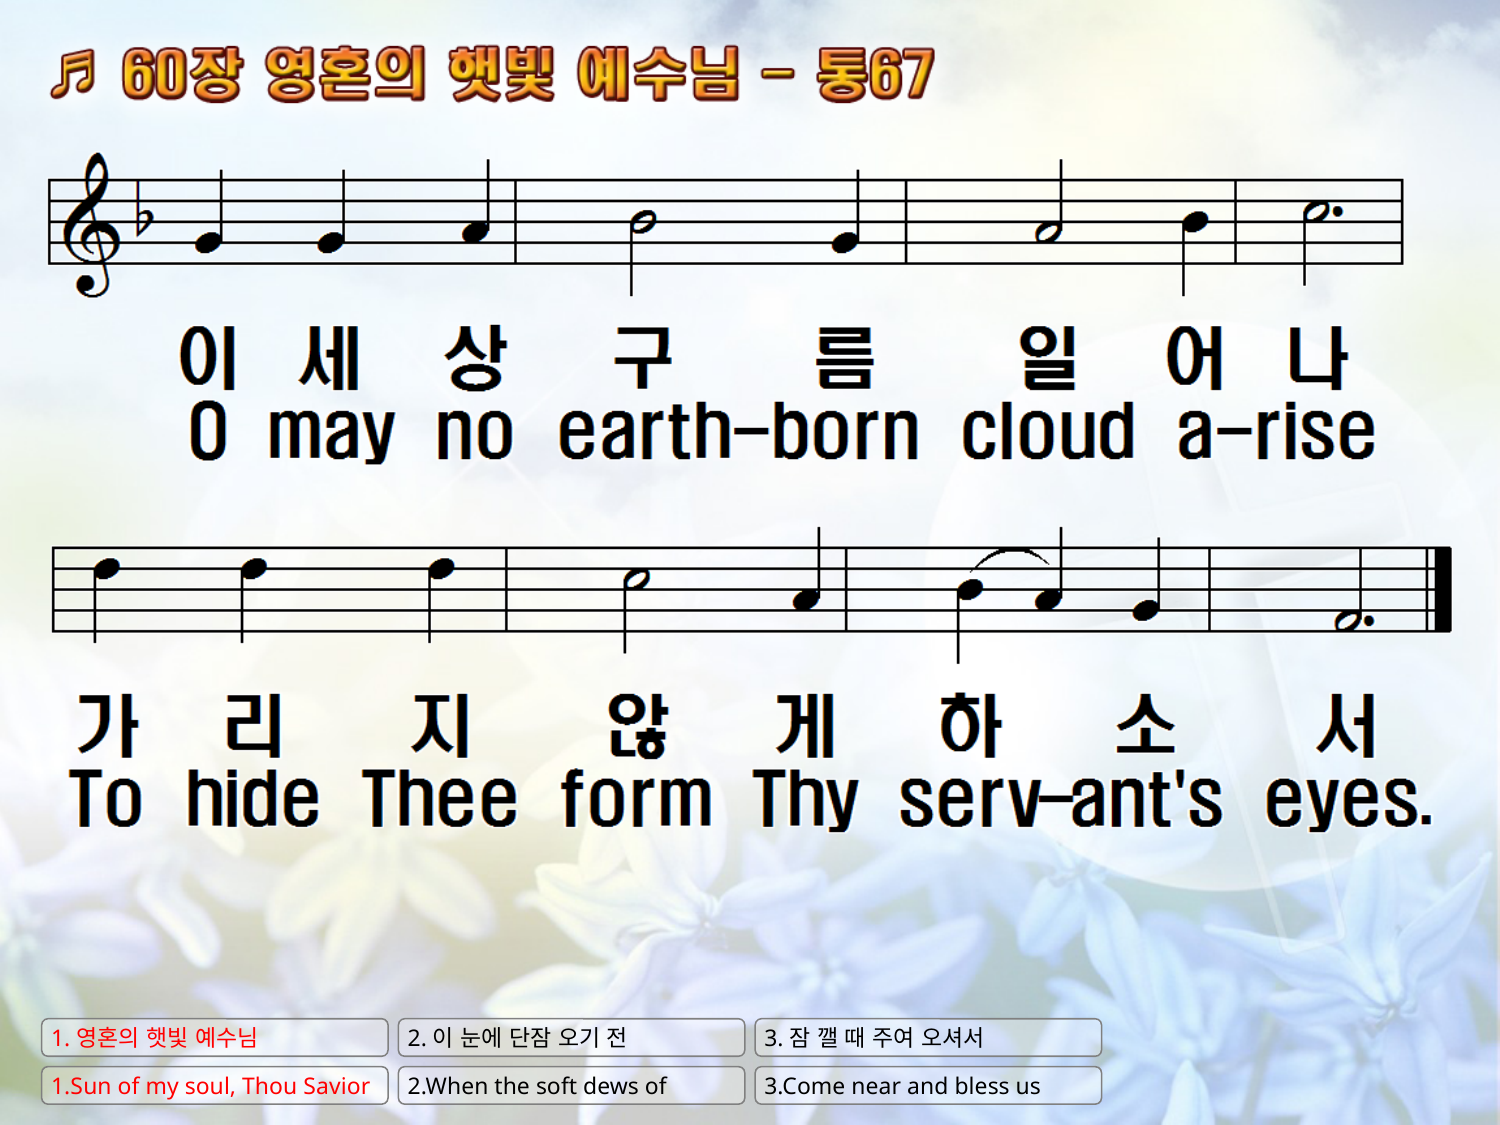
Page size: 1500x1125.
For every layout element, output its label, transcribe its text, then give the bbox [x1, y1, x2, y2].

text_box 2.이 눈에 단잠 오기 전 [398, 1018, 745, 1057]
text_box 1.영혼의 햇빛 예수님 [41, 1018, 389, 1057]
text_box 2.When the soft dews of [398, 1066, 745, 1105]
text_box 3.잠 깰 때 주여 오셔서 [755, 1018, 1102, 1057]
text_box 3.Come near and bless us [755, 1066, 1102, 1105]
picture [0, 0, 1500, 1125]
text_box 1.Sun of my soul, Thou Savior [41, 1066, 389, 1105]
